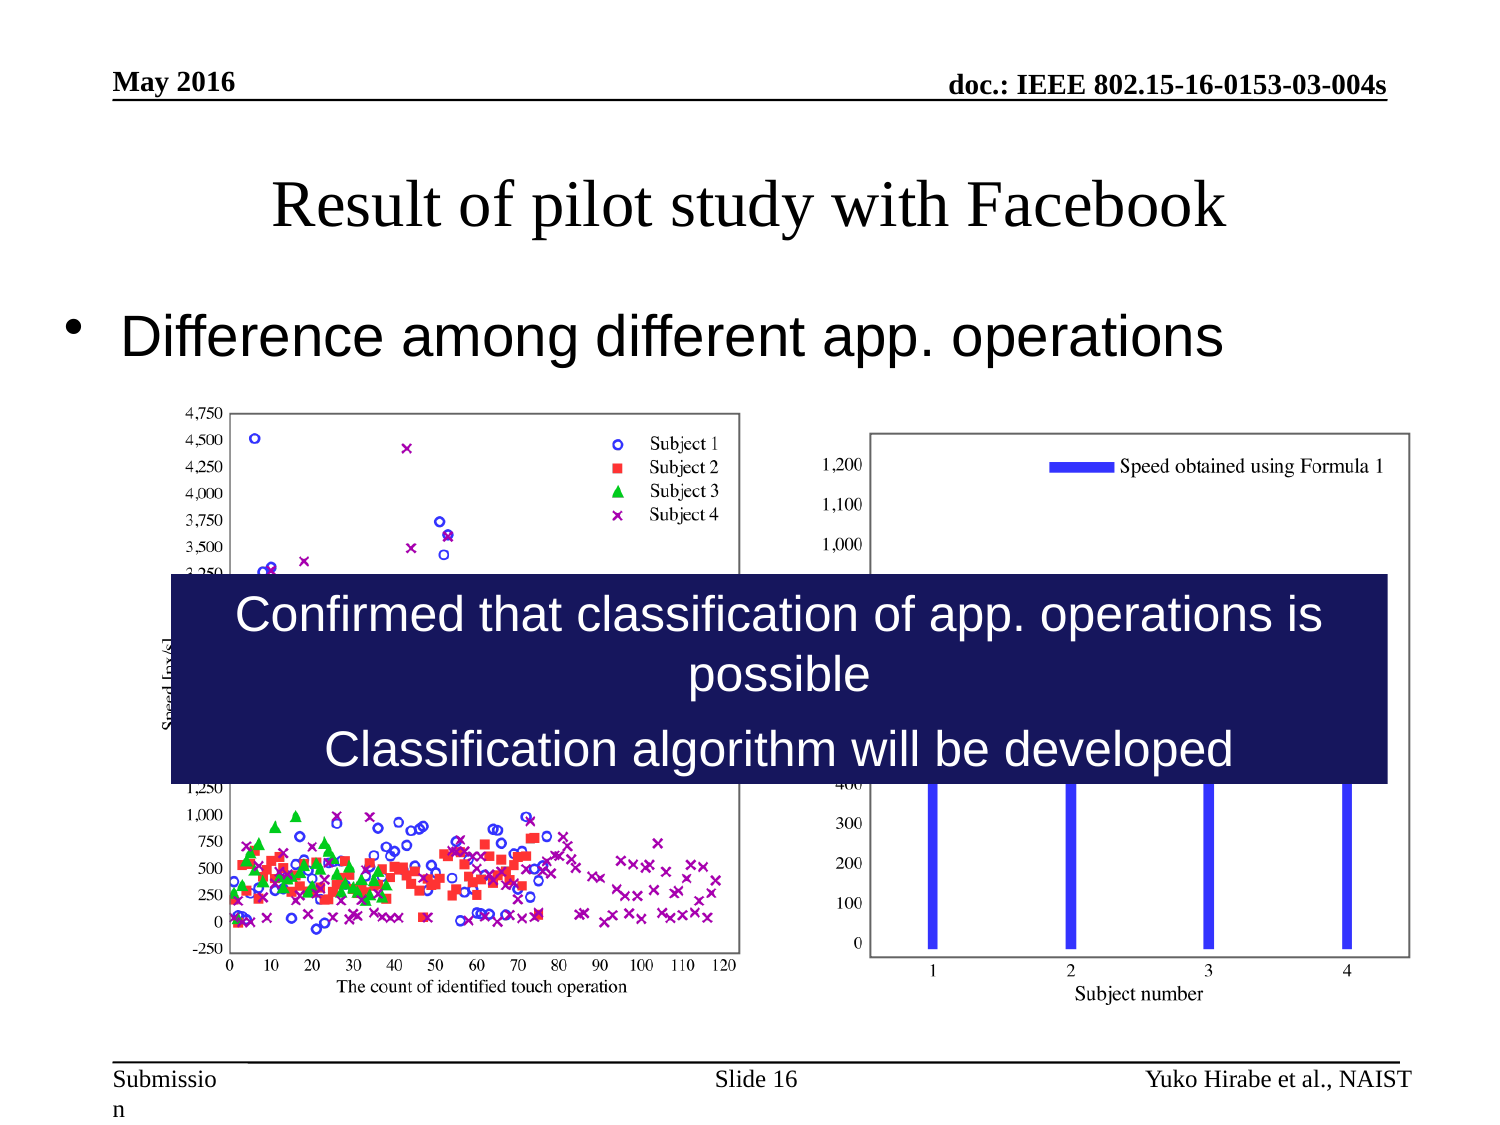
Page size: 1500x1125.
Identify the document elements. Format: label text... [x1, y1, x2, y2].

picture [785, 414, 1425, 1012]
footer Yuko Hirabe et al., NAIST [900, 1062, 1413, 1093]
picture [152, 396, 759, 1004]
text_box Confirmed that classification of app. operations is possible Classification algorithm will be developed [763, 574, 780, 784]
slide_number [112, 62, 375, 98]
slide_number Slide 16 [712, 1062, 800, 1093]
title Result of pilot study with Facebook [112, 112, 1388, 288]
text_box Difference among different app. operations [48, 290, 1452, 386]
